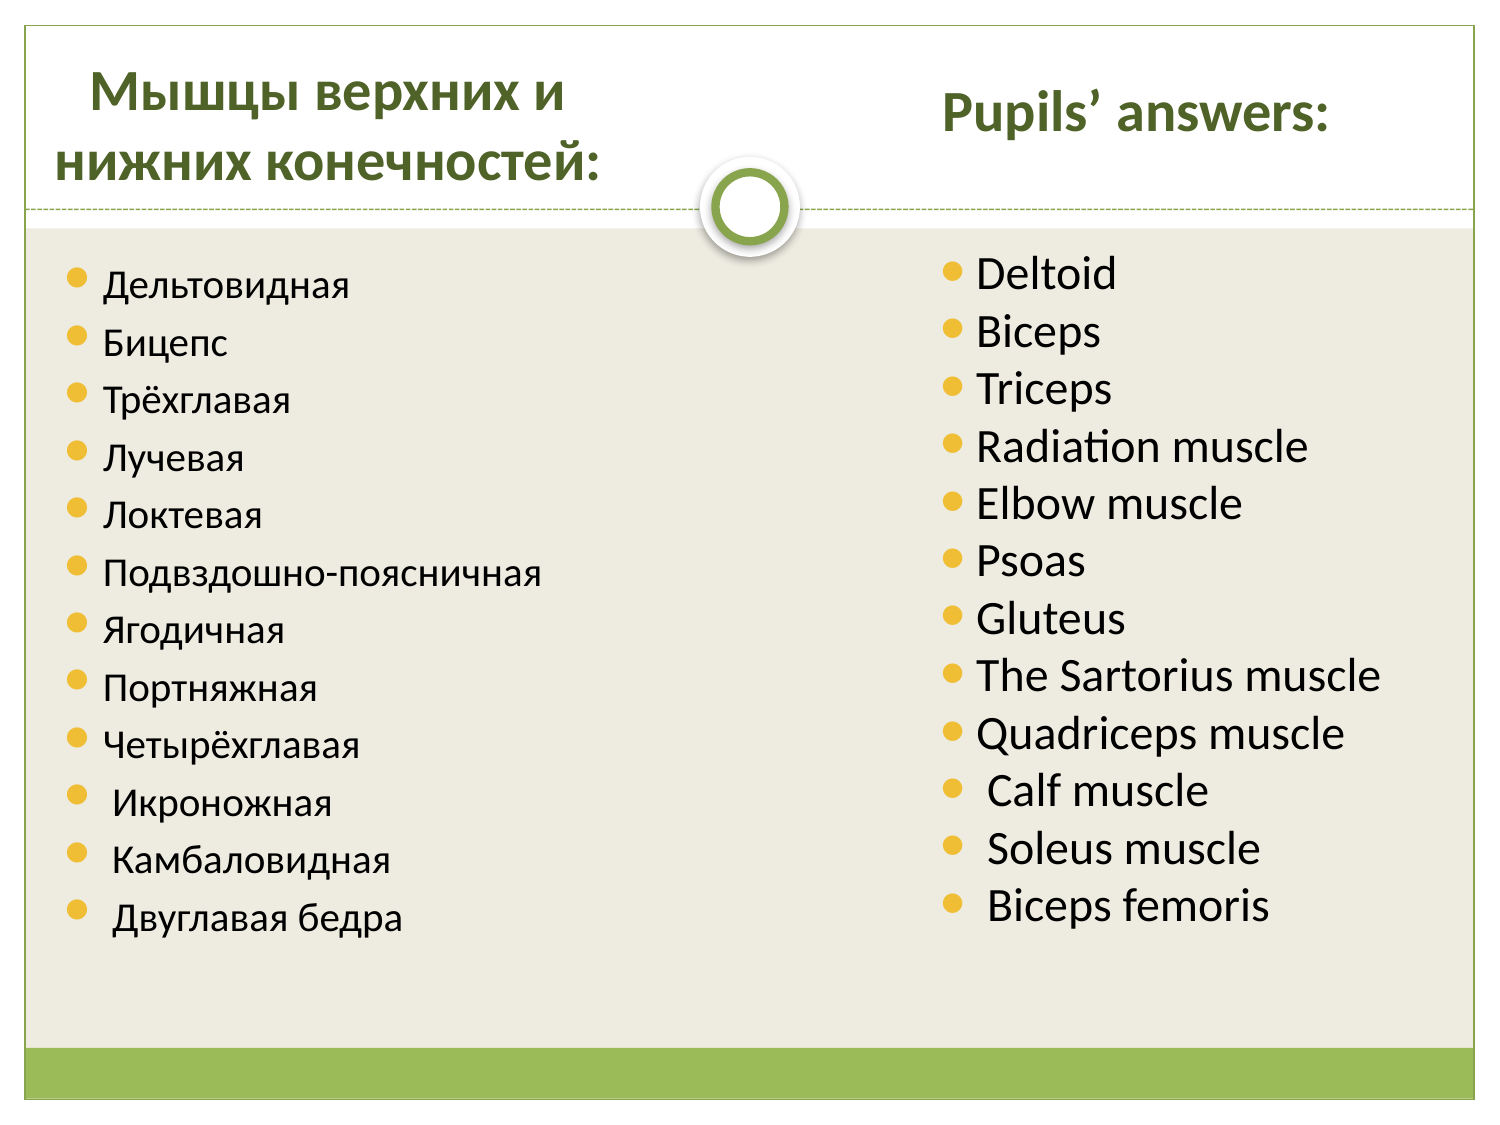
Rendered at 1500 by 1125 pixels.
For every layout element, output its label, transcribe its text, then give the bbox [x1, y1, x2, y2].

list Дельтовидная Бицепс Трёхглавая Лучевая Локтевая Подвздошно-поясничная Ягодичная Портняжная Четырёхглавая Икроножная Камбаловидная Двуглавая бедра [49, 250, 739, 1001]
text_box Deltoid Biceps Triceps Radiation muscle Elbow muscle Psoas Gluteus The Sartorius muscle Quadriceps muscle Calf muscle Soleus muscle Biceps femoris [925, 234, 1405, 984]
text_box Мышцы верхних и нижних конечностей: [35, 140, 621, 270]
text_box Pupils’ answers: [843, 82, 1430, 211]
